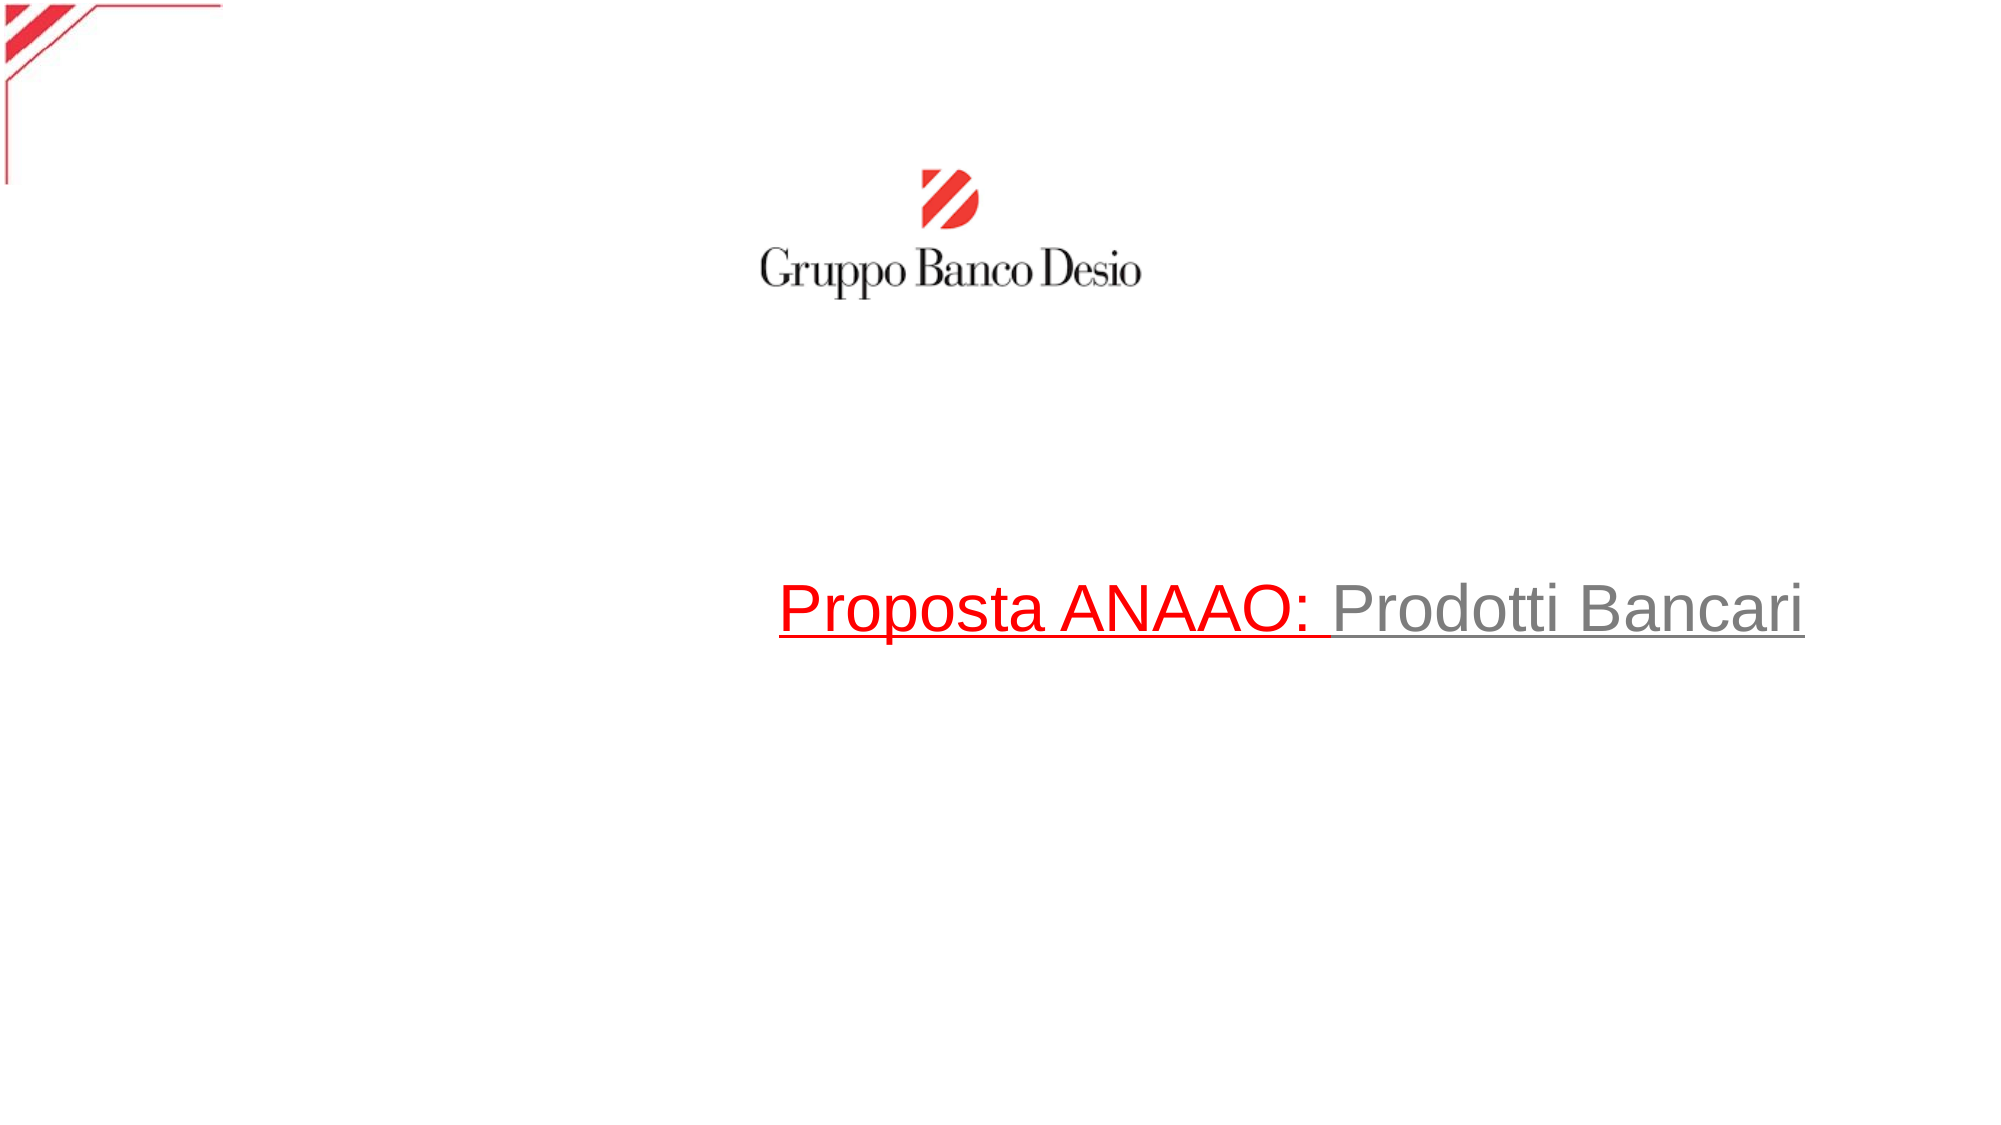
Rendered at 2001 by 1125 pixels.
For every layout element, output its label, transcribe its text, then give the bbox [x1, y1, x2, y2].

picture [4, 3, 223, 185]
picture [727, 121, 1178, 359]
title Proposta ANAAO: Prodotti Bancari [194, 564, 1806, 753]
